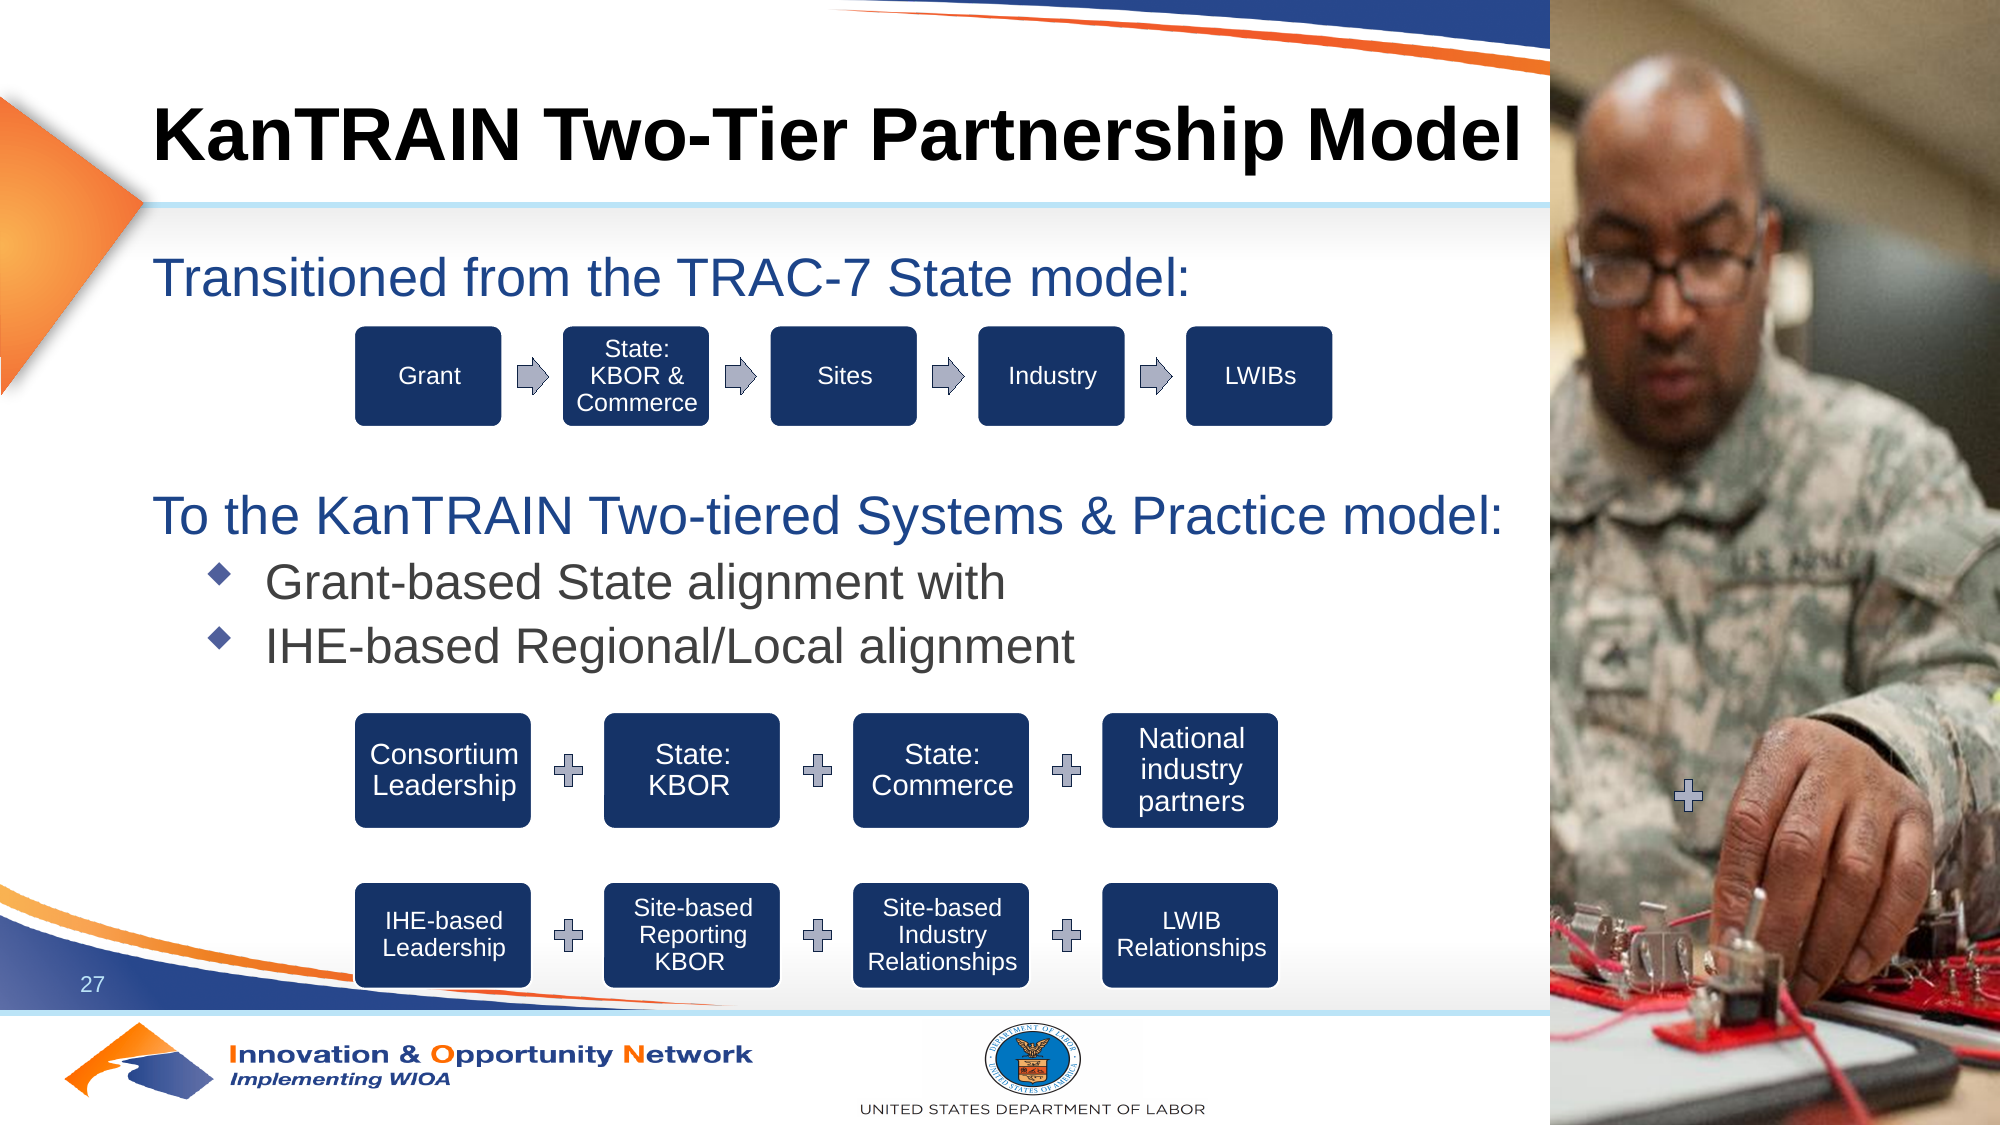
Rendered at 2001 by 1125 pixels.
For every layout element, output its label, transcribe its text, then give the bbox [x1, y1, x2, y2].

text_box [353, 684, 1280, 849]
picture [0, 882, 353, 1010]
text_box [353, 849, 1280, 1022]
picture [857, 1022, 1208, 1117]
picture [786, 0, 2000, 1125]
title KanTRAIN Two-Tier Partnership Model [137, 38, 1549, 185]
list Transitioned from the TRAC-7 State model: To the KanTRAIN Two-tiered Systems & Practice model: Grant-based State alignment with IHE-based Regional/Local alignment [137, 241, 1549, 998]
picture [52, 1016, 768, 1107]
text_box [353, 279, 1334, 474]
